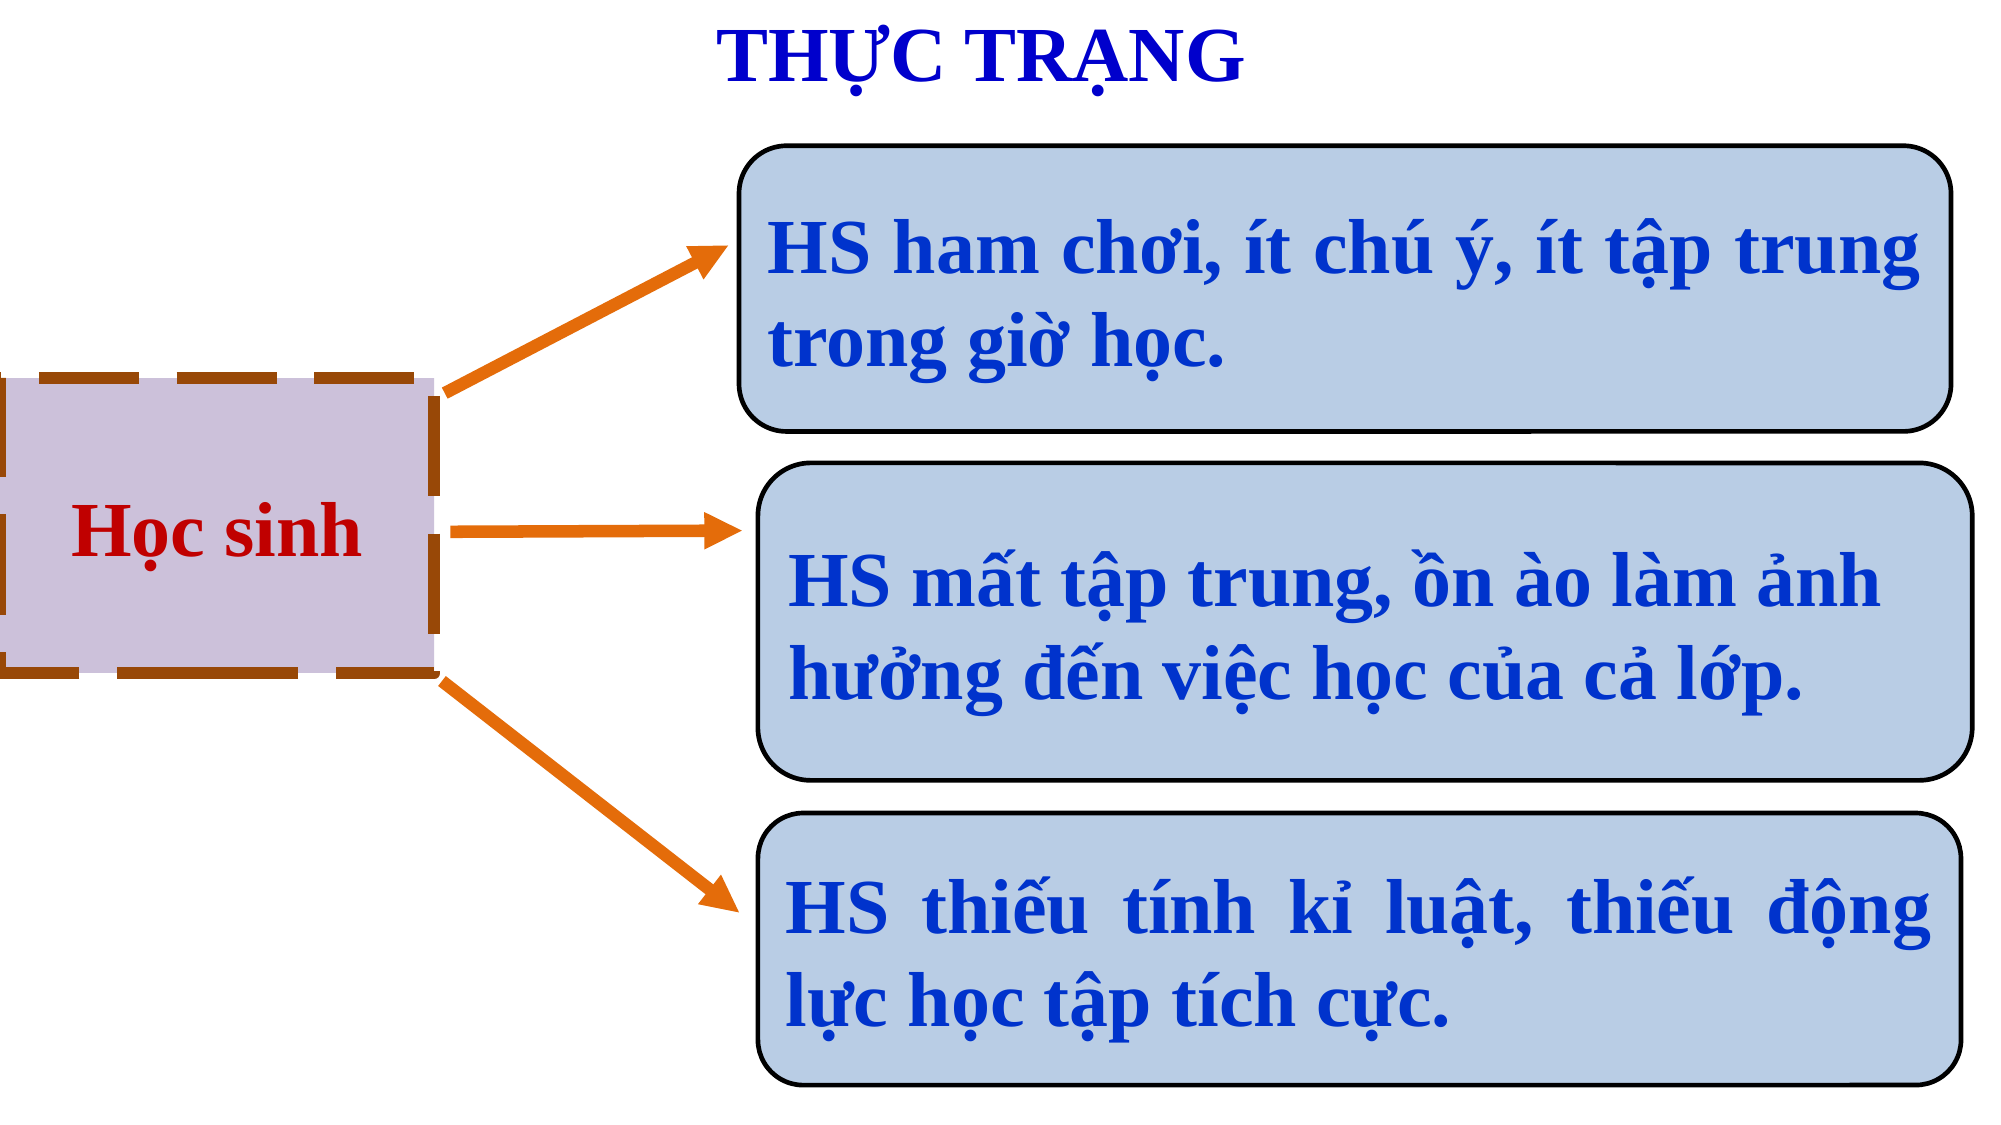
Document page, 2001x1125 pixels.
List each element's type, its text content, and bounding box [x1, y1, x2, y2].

text_box HS thiếu tính kỉ luật, thiếu động lực học tập tích cực. [755, 810, 1964, 1088]
text_box THỰC TRẠNG [701, 0, 1319, 104]
text_box Học sinh [0, 378, 435, 673]
text_box HS mất tập trung, ồn ào làm ảnh hưởng đến việc học của cả lớp. [755, 460, 1975, 783]
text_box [441, 680, 740, 913]
text_box HS ham chơi, ít chú ý, ít tập trung trong giờ học. [736, 143, 1954, 434]
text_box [444, 245, 729, 394]
